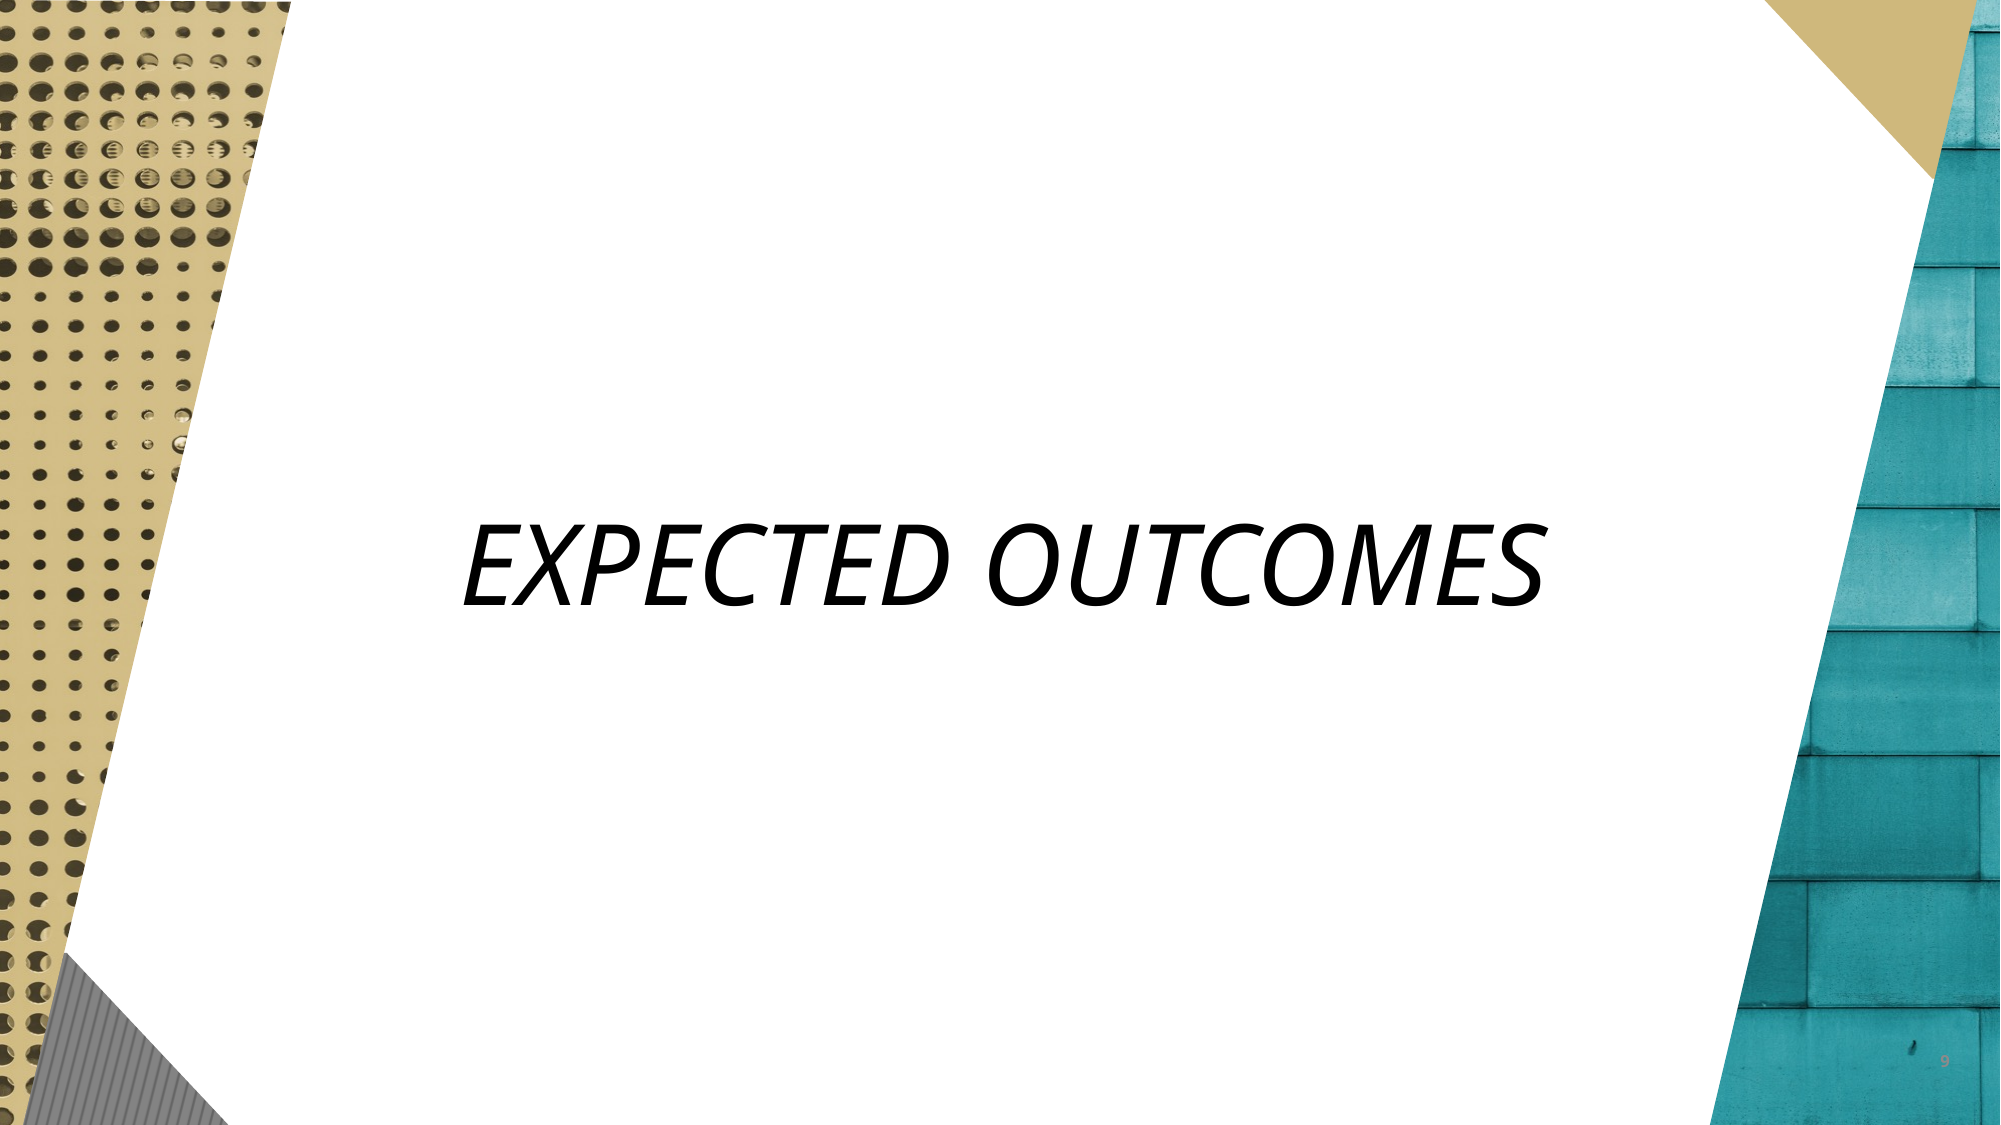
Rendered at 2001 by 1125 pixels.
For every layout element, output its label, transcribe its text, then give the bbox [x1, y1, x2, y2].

picture [0, 0, 292, 1125]
picture [1709, 0, 2001, 1125]
title EXPECTED OUTCOMES [306, 268, 1700, 638]
slide_number 9 [1822, 999, 1950, 1075]
